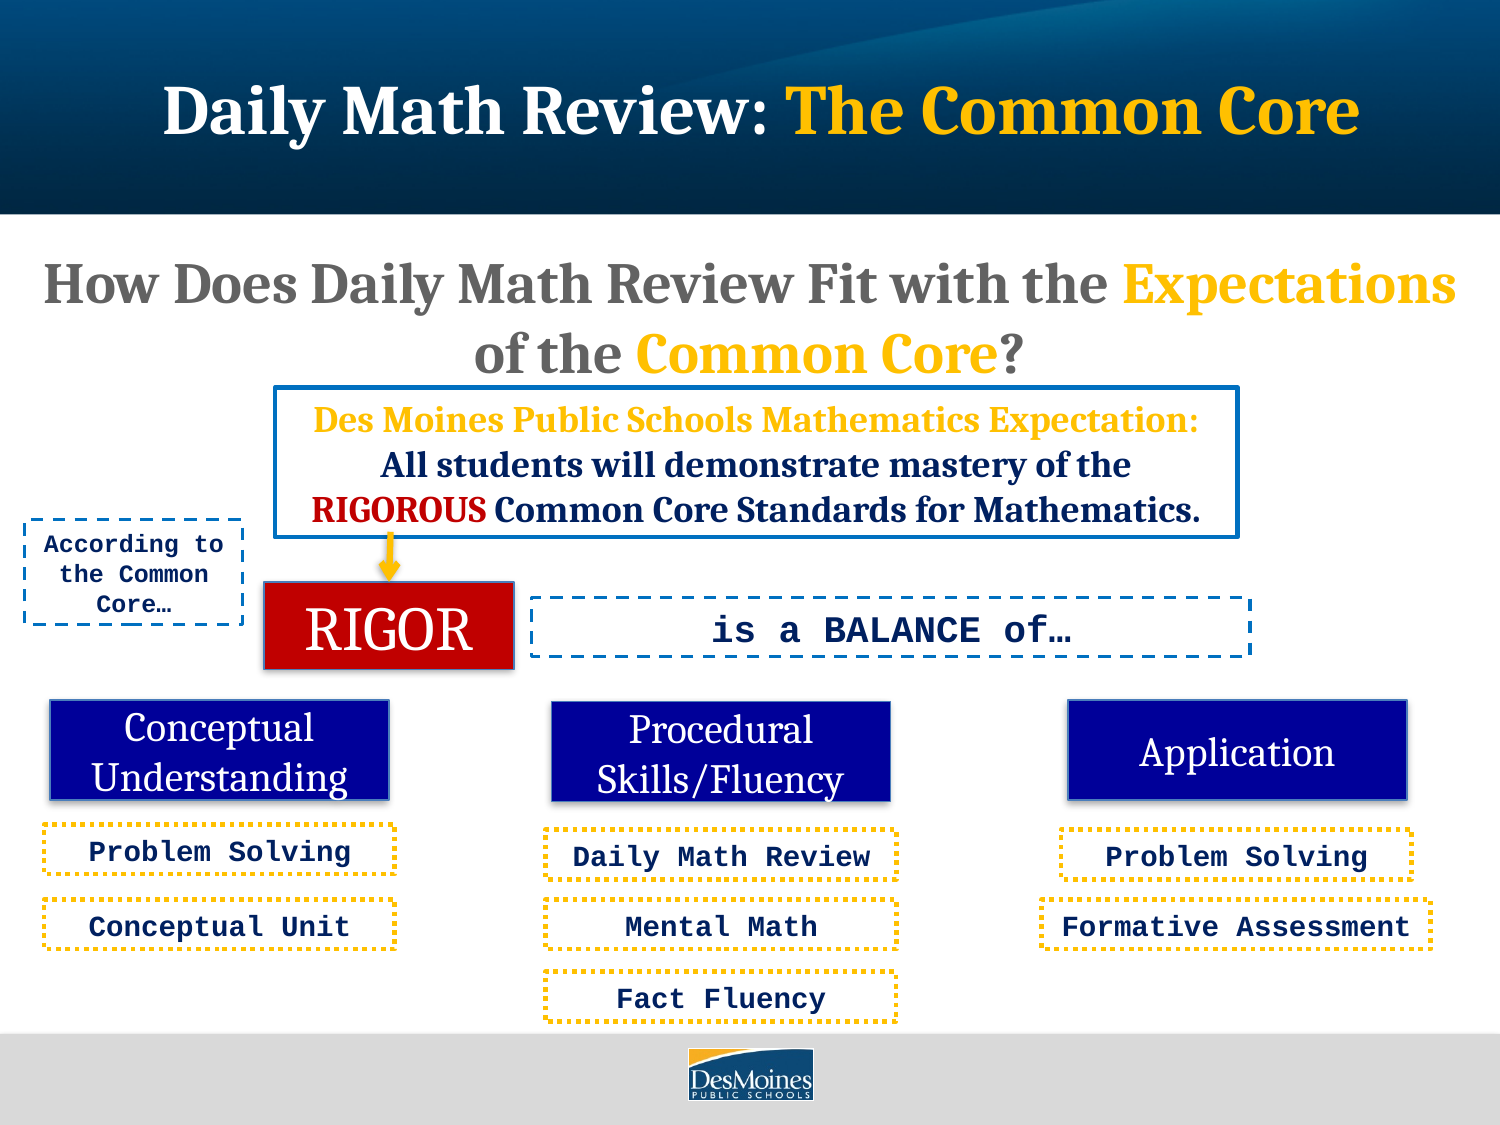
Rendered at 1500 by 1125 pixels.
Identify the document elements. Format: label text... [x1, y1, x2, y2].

text_box Problem Solving [1060, 829, 1412, 880]
text_box Conceptual Understanding [49, 699, 390, 801]
text_box Application [1067, 699, 1408, 801]
picture [0, 0, 1500, 1033]
picture [689, 1049, 813, 1100]
title Daily Math Review: The Common Core [87, 12, 1438, 200]
text_box Conceptual Unit [44, 899, 395, 950]
text_box Mental Math [545, 899, 897, 950]
text_box Fact Fluency [545, 971, 896, 1022]
text_box Des Moines Public Schools Mathematics Expectation: All students will demonstrate mastery of the RIGOROUS Common Core Standards for Mathematics. [274, 387, 1238, 538]
text_box RIGOR [263, 581, 515, 670]
text_box Procedural Skills/Fluency [551, 701, 891, 802]
text_box Formative Assessment [1041, 899, 1431, 950]
text_box Problem Solving [44, 824, 395, 875]
text_box is a BALANCE of… [531, 597, 1250, 657]
text_box Daily Math Review [545, 829, 897, 880]
list How Does Daily Math Review Fit with the Expectations of the Common Core? [24, 237, 1475, 400]
text_box According to the Common Core… [24, 519, 243, 625]
